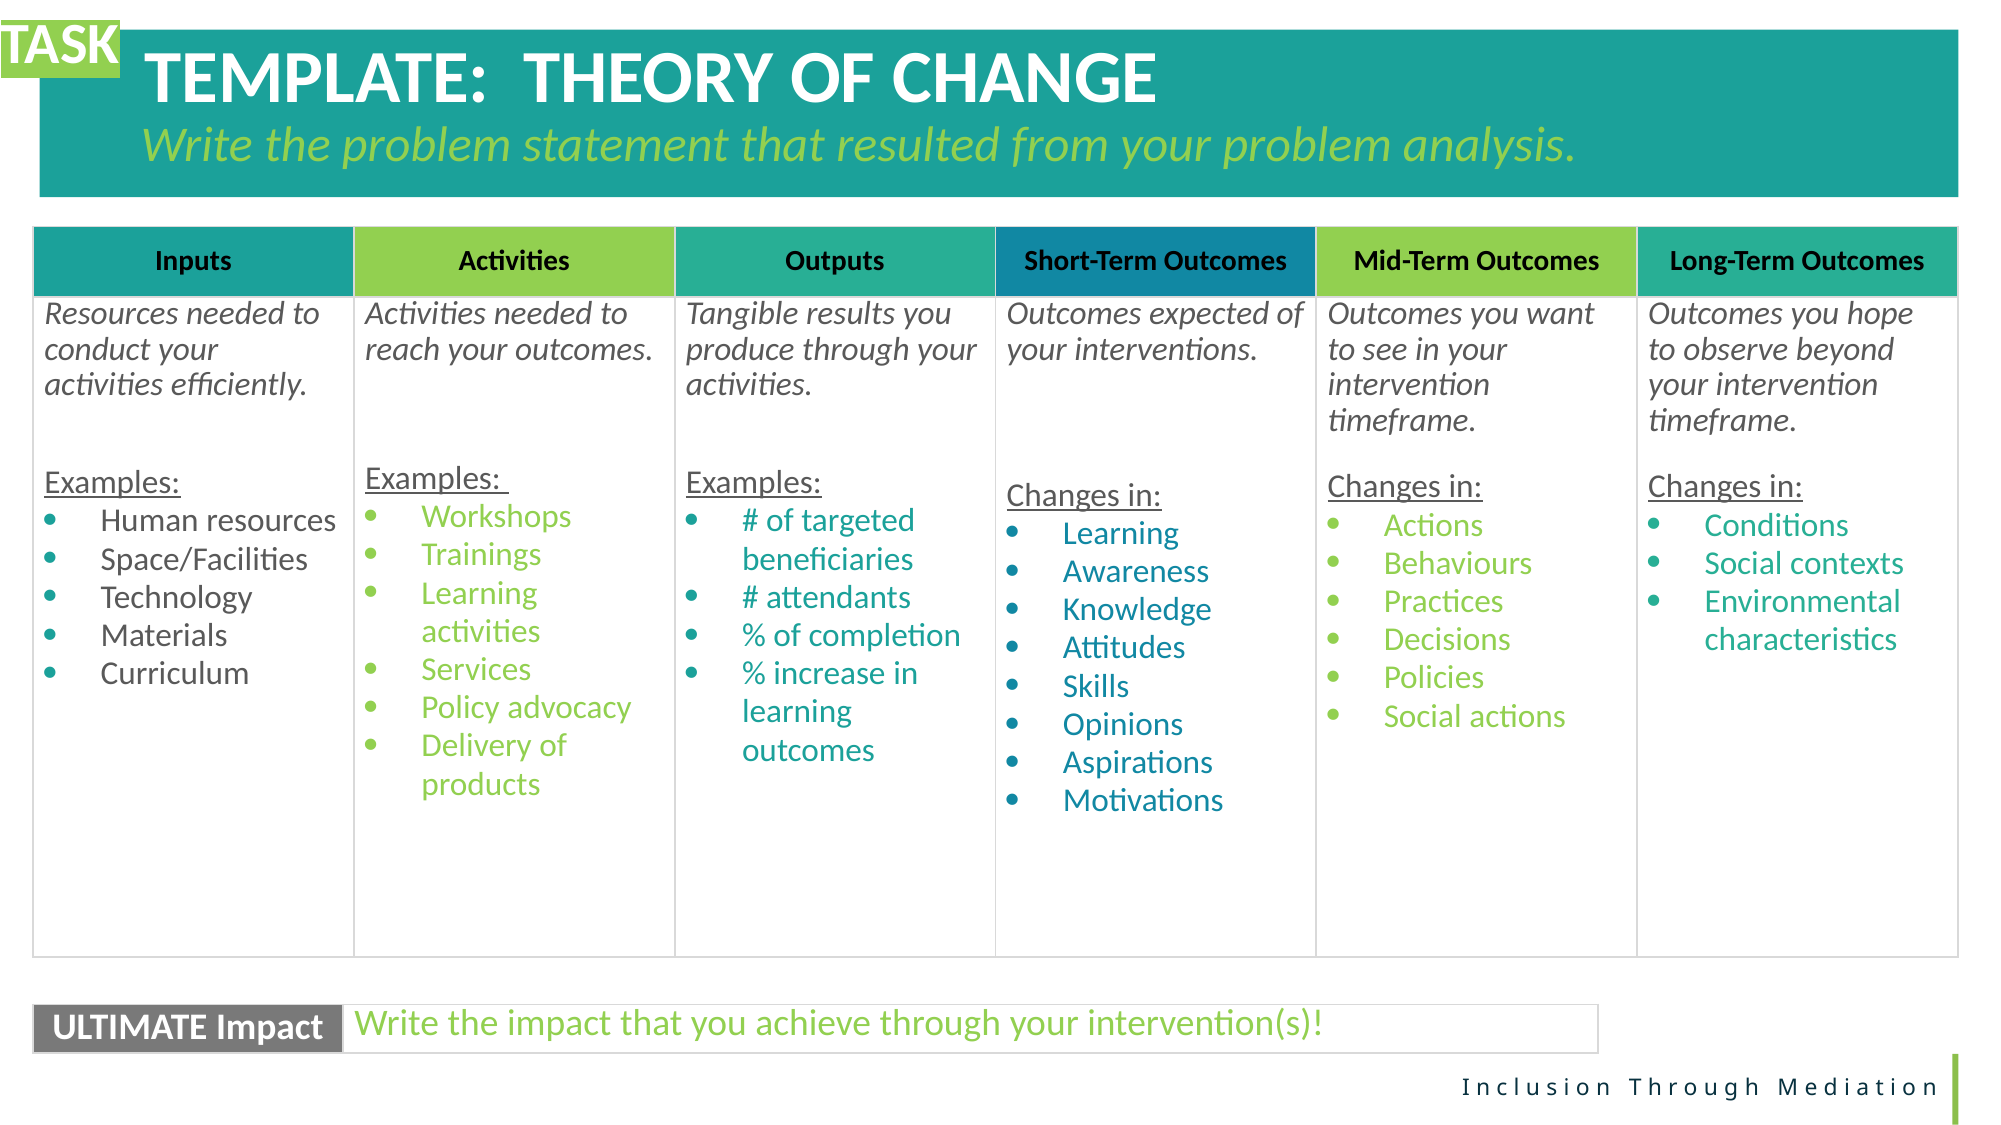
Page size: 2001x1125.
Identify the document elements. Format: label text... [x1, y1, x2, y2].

text_box TASK [0, 14, 449, 110]
text_box Write the problem statement that resulted from your problem analysis. [57, 99, 1673, 179]
table_header Mid-Term Outcomes [1317, 227, 1636, 296]
table_header Outputs [676, 227, 995, 296]
table_header Long-Term Outcomes [1638, 227, 1957, 296]
table_header Inputs [34, 227, 353, 296]
table_cell Resources needed to conduct your activities efficiently. Examples: Human resources Space/Facilities Technology Materials Curriculum [34, 298, 353, 956]
table_header ULTIMATE Impact [34, 1005, 342, 1052]
table_cell Outcomes you hope to observe beyond your intervention timeframe. Changes in: Conditions Social contexts Environmental characteristics [1638, 298, 1957, 956]
table_cell Tangible results you produce through your activities. Examples: # of targeted beneficiaries # attendants % of completion % increase in learning outcomes [676, 298, 995, 956]
table_cell Outcomes expected of your interventions. Changes in: Learning Awareness Knowledge Attitudes Skills Opinions Aspirations Motivations [996, 298, 1315, 956]
table_cell Outcomes you want to see in your intervention timeframe. Changes in: Actions Behaviours Practices Decisions Policies Social actions [1317, 298, 1636, 956]
list TEMPLATE: THEORY OF CHANGE [449, 24, 1797, 132]
table_header Short-Term Outcomes [996, 227, 1315, 296]
table_header Write the impact that you achieve through your intervention(s)! [344, 1005, 1597, 1052]
table_header Activities [355, 227, 674, 296]
table_cell Activities needed to reach your outcomes. Examples: Workshops Trainings Learning activities Services Policy advocacy Delivery of products [355, 298, 674, 956]
